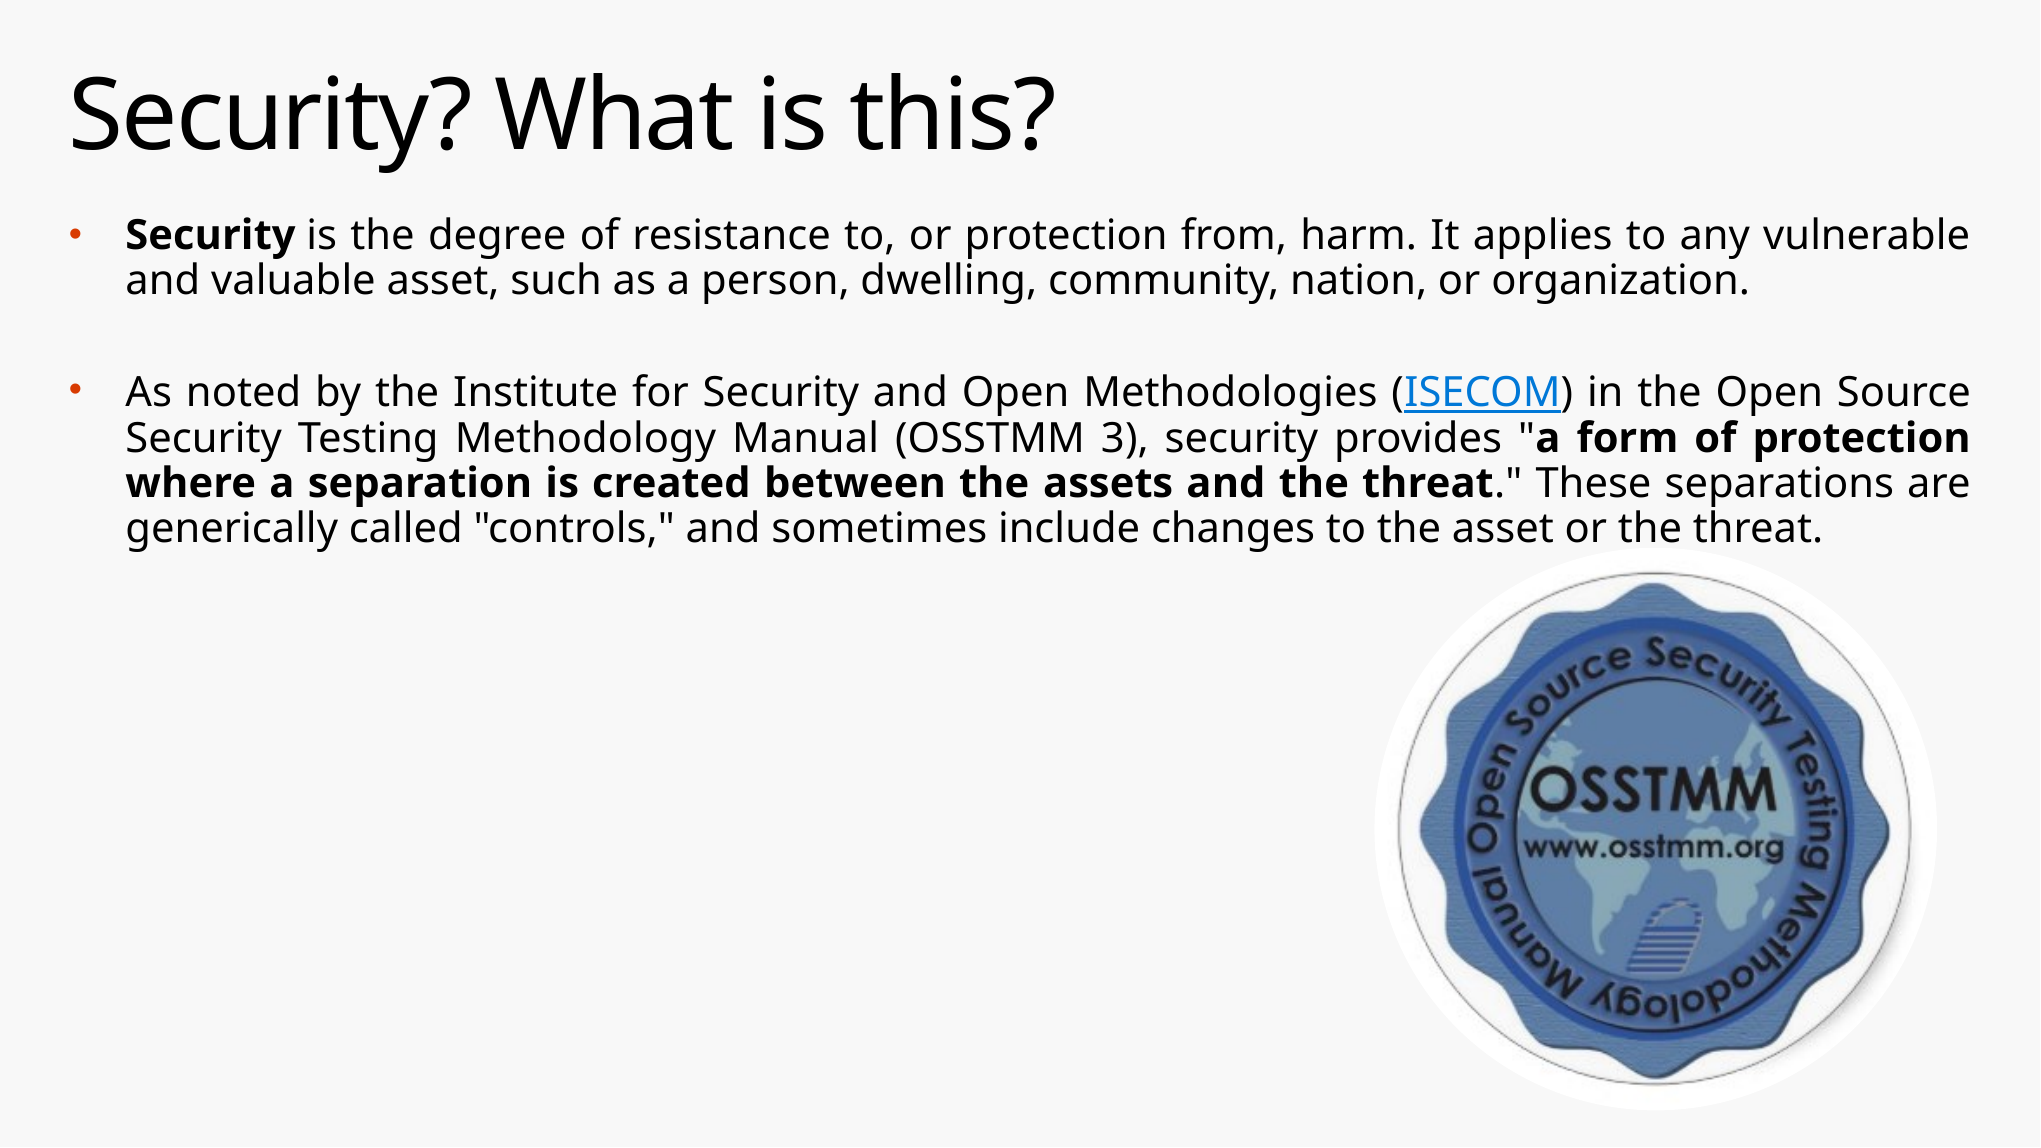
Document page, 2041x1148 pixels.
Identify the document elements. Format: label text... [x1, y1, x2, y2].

picture [1374, 547, 1938, 1111]
list Security is the degree of resistance to, or protection from, harm. It applies to any vulnerable and valuable asset, such as a person, dwelling, community, nation, or organization. As noted by the Institute for Security and Open Methodologies (ISECOM) in the Open Source Security Testing Methodology Manual (OSSTMM 3), security provides "a form of protection where a separation is created between the assets and the threat." These separations are generically called "controls," and sometimes include changes to the asset or the threat. [45, 199, 1996, 543]
title Security? What is this? [45, 48, 1996, 199]
